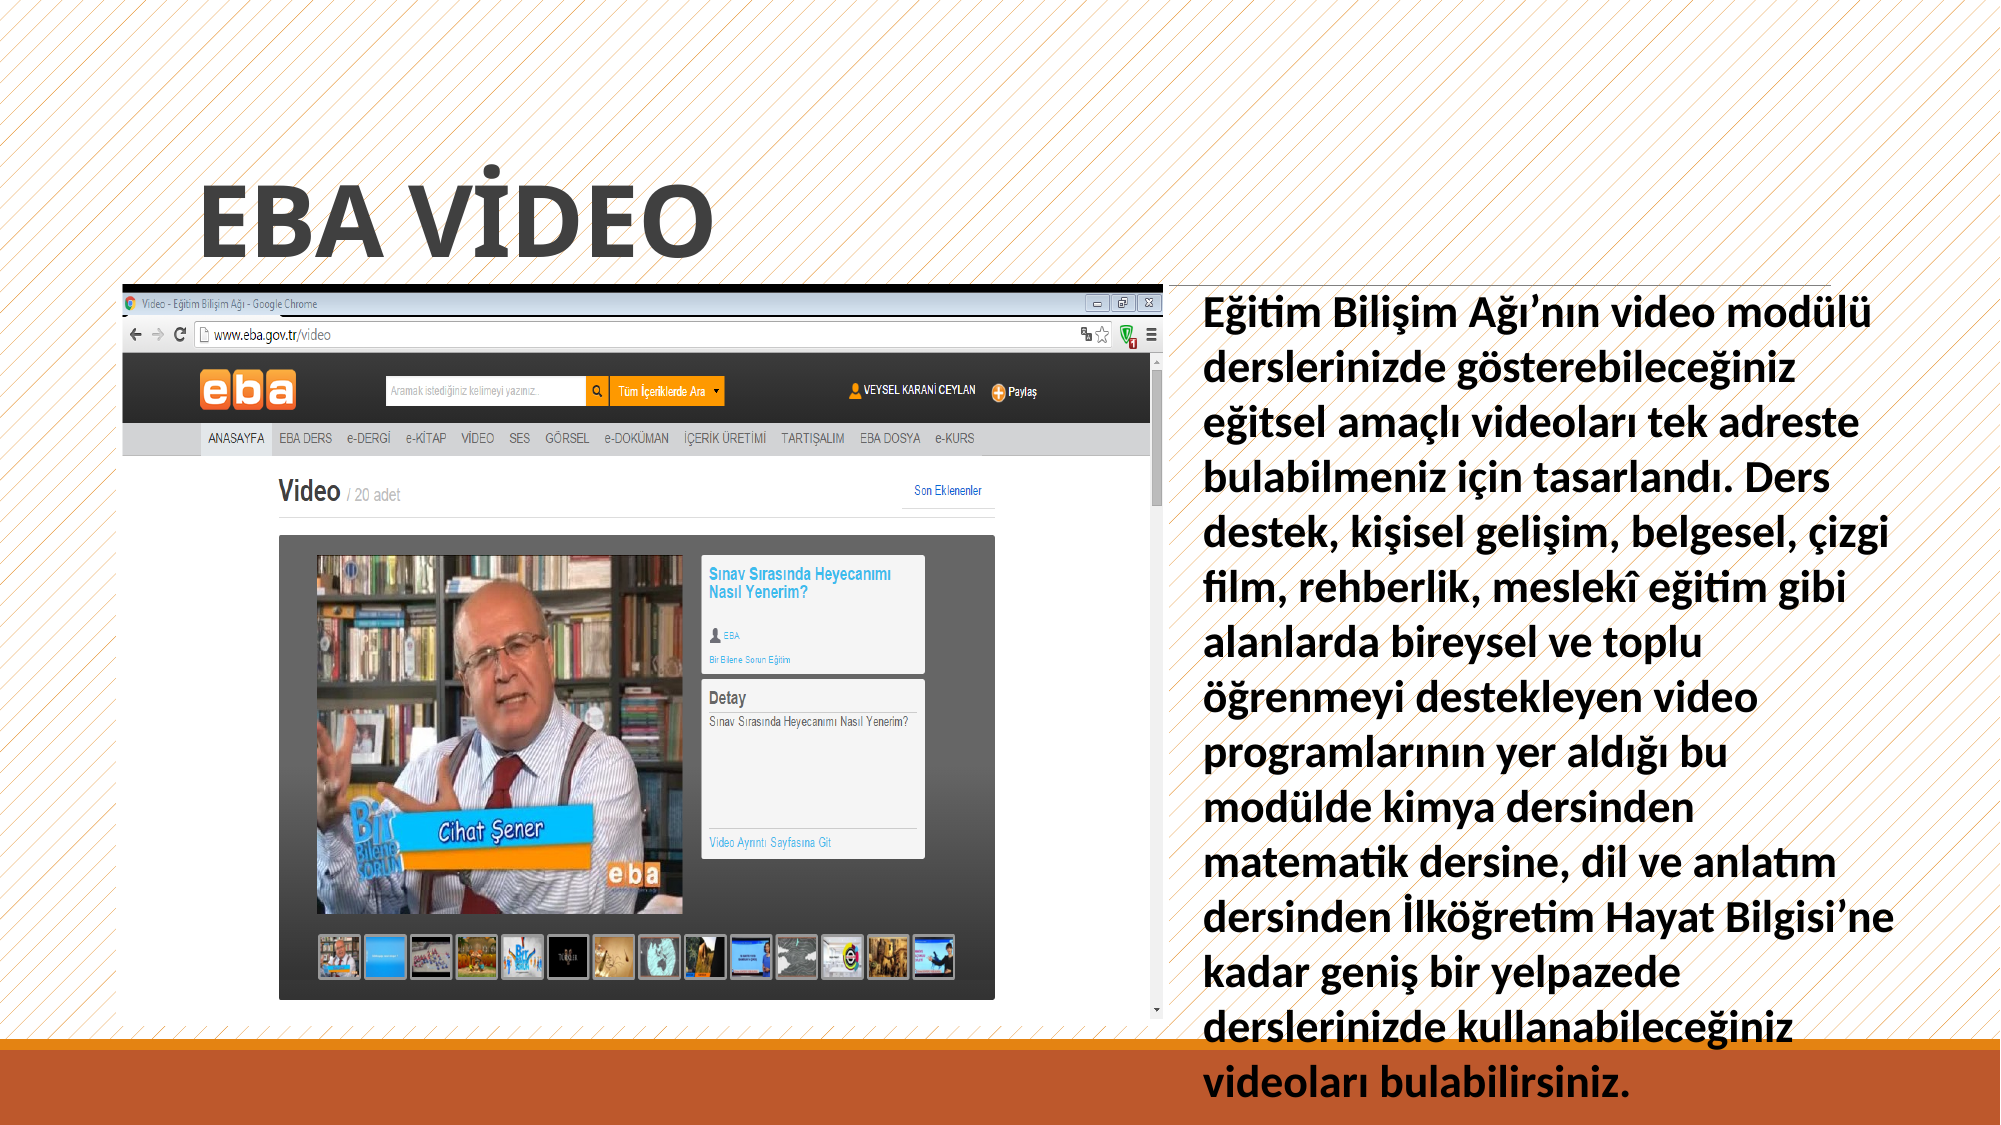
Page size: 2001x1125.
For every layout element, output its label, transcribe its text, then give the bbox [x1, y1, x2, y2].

picture [116, 284, 1170, 1026]
title EBA VİDEO [180, 47, 1830, 285]
text_box Eğitim Bilişim Ağı’nın video modülü derslerinizde gösterebileceğiniz eğitsel amaçlı videoları tek adreste bulabilmeniz için tasarlandı. Ders destek, kişisel gelişim, belgesel, çizgi film, rehberlik, meslekî eğitim gibi alanlarda bireysel ve toplu öğrenmeyi destekleyen video programlarının yer aldığı bu modülde kimya dersinden matematik dersine, dil ve anlatım dersinden İlköğretim Hayat Bilgisi’ne kadar geniş bir yelpazede derslerinizde kullanabileceğiniz videoları bulabilirsiniz. [1188, 274, 1917, 1114]
